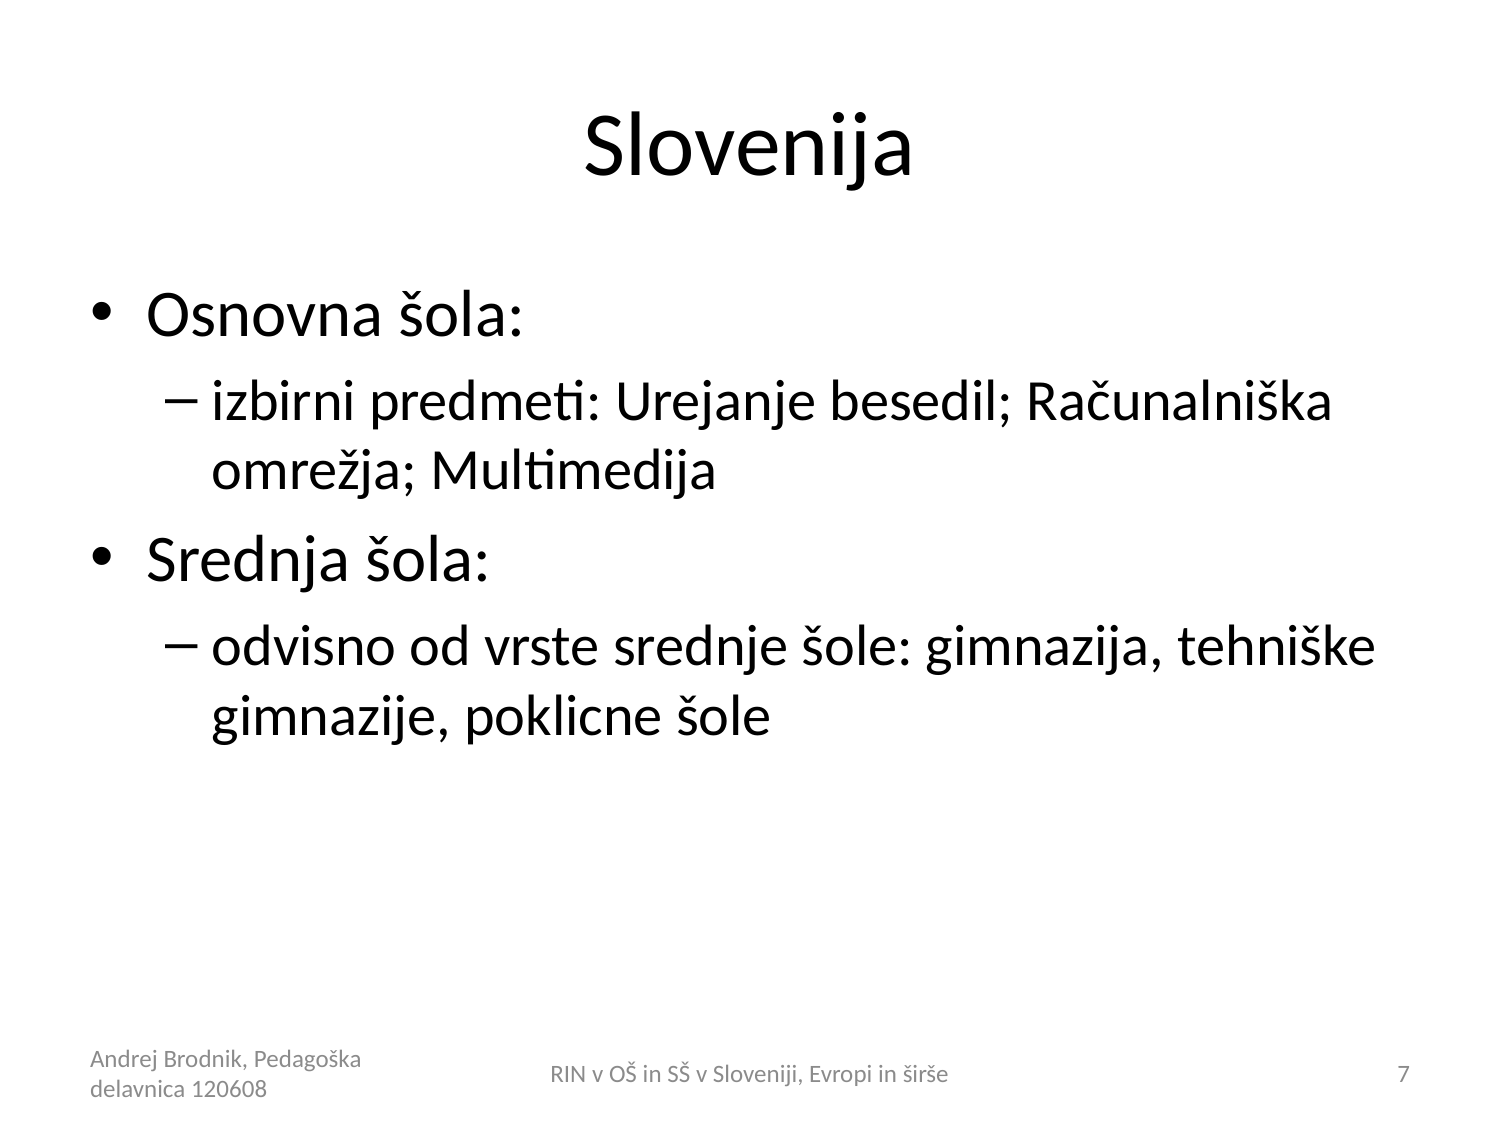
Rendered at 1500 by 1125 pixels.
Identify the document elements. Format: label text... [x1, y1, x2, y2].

list Osnovna šola: izbirni predmeti: Urejanje besedil; Računalniška omrežja; Multimedija Srednja šola: odvisno od vrste srednje šole: gimnazija, tehniške gimnazije, poklicne šole [75, 262, 1425, 1005]
slide_number 6 [1074, 1042, 1425, 1103]
footer RIN v OŠ in SŠ v Sloveniji, Evropi in širše [512, 1042, 988, 1103]
title Slovenija [75, 45, 1425, 233]
slide_number Andrej Brodnik, Pedagoška delavnica 120608 [75, 1042, 425, 1103]
